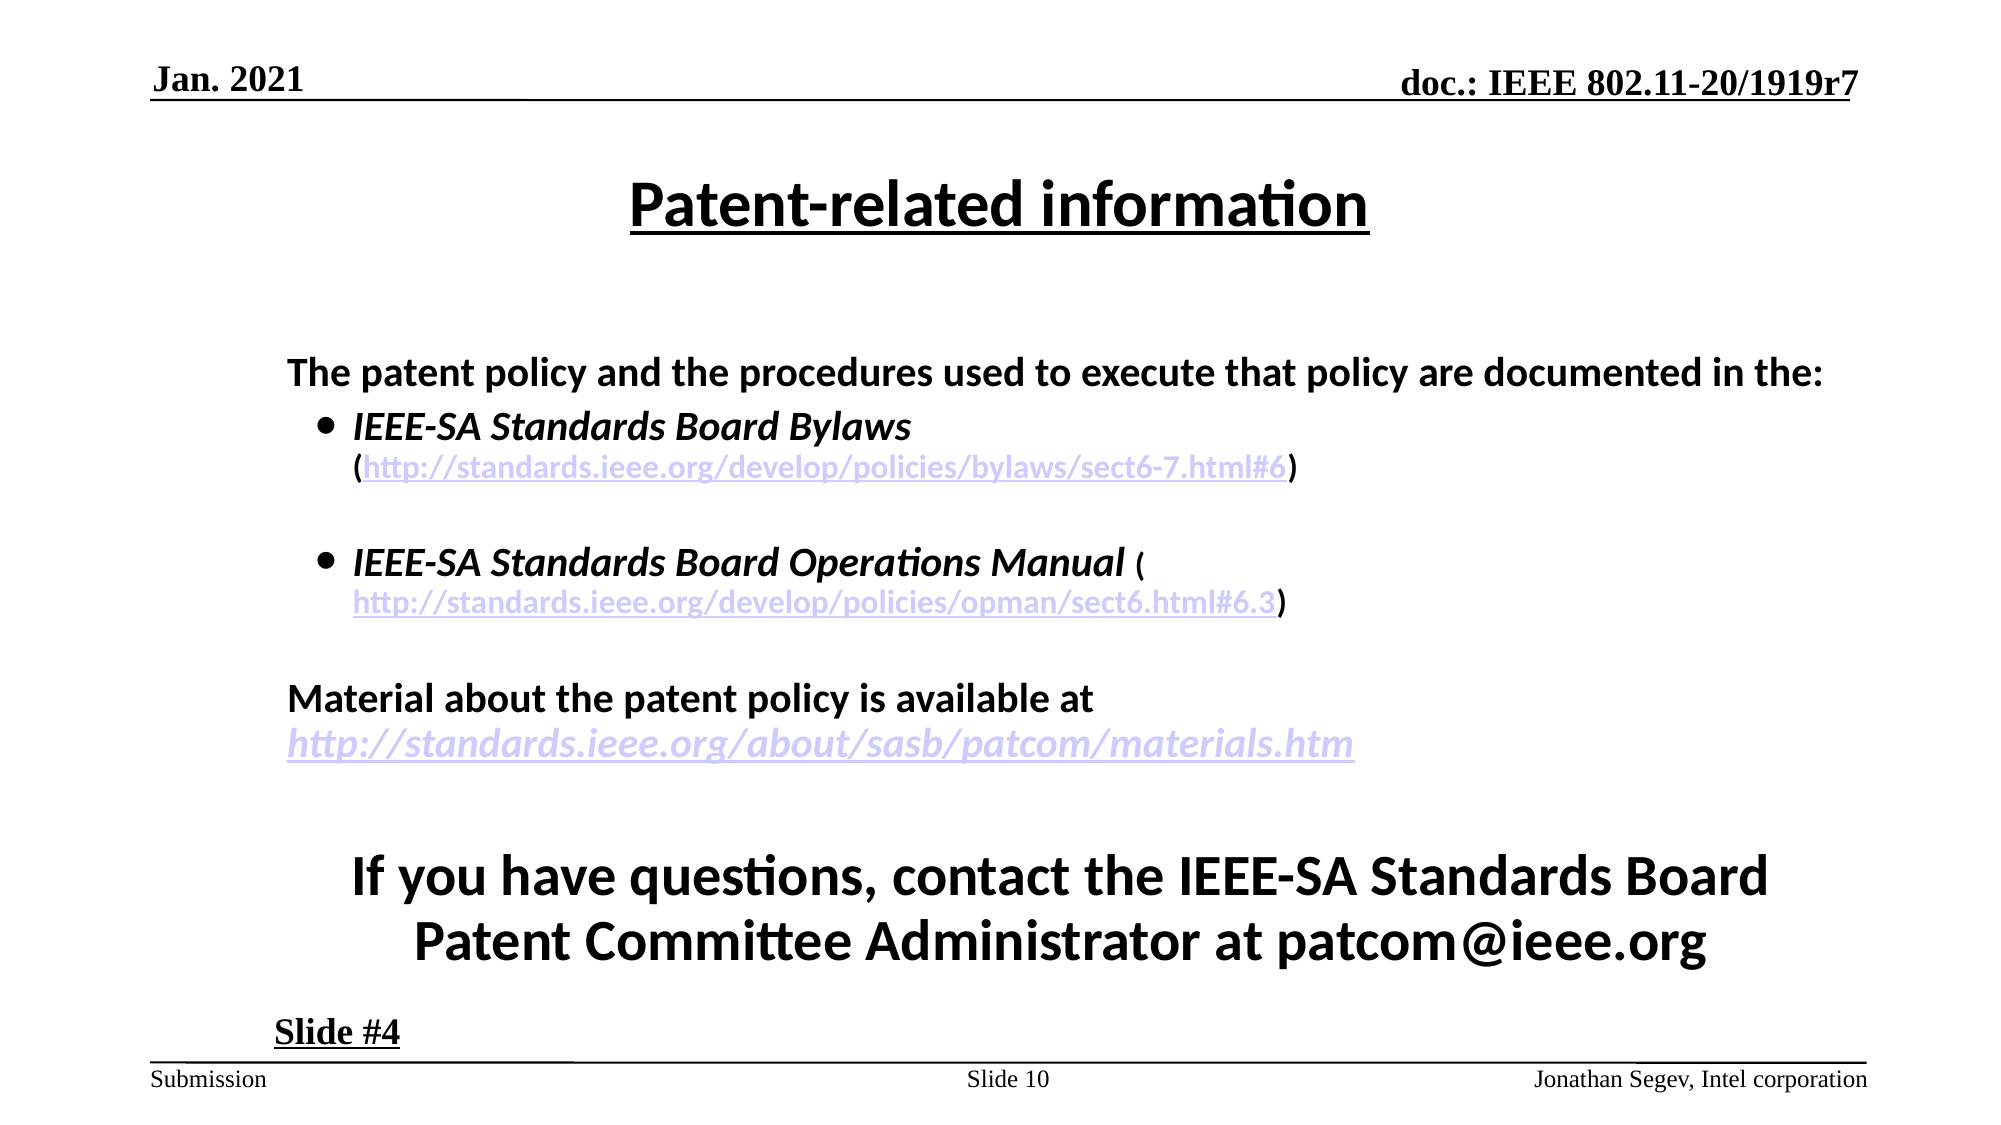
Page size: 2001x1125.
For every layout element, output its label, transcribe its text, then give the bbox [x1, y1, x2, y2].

title Patent-related information [149, 112, 1850, 288]
slide_number Slide 10 [950, 1061, 1067, 1123]
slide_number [152, 54, 563, 100]
list The patent policy and the procedures used to execute that policy are documented in the: IEEE-SA Standards Board Bylaws (http://standards.ieee.org/develop/policies/bylaws/sect6-7.html#6) IEEE-SA Standards Board Operations Manual (http://standards.ieee.org/develop/policies/opman/sect6.html#6.3) Material about the patent policy is available at http://standards.ieee.org/about/sasb/patcom/materials.htm If you have questions, contact the IEEE-SA Standards Board Patent Committee Administrator at patcom@ieee.org [149, 324, 1850, 1000]
text_box Slide #4 [259, 999, 416, 1060]
footer Jonathan Segev, Intel corporation [1171, 1061, 1869, 1093]
